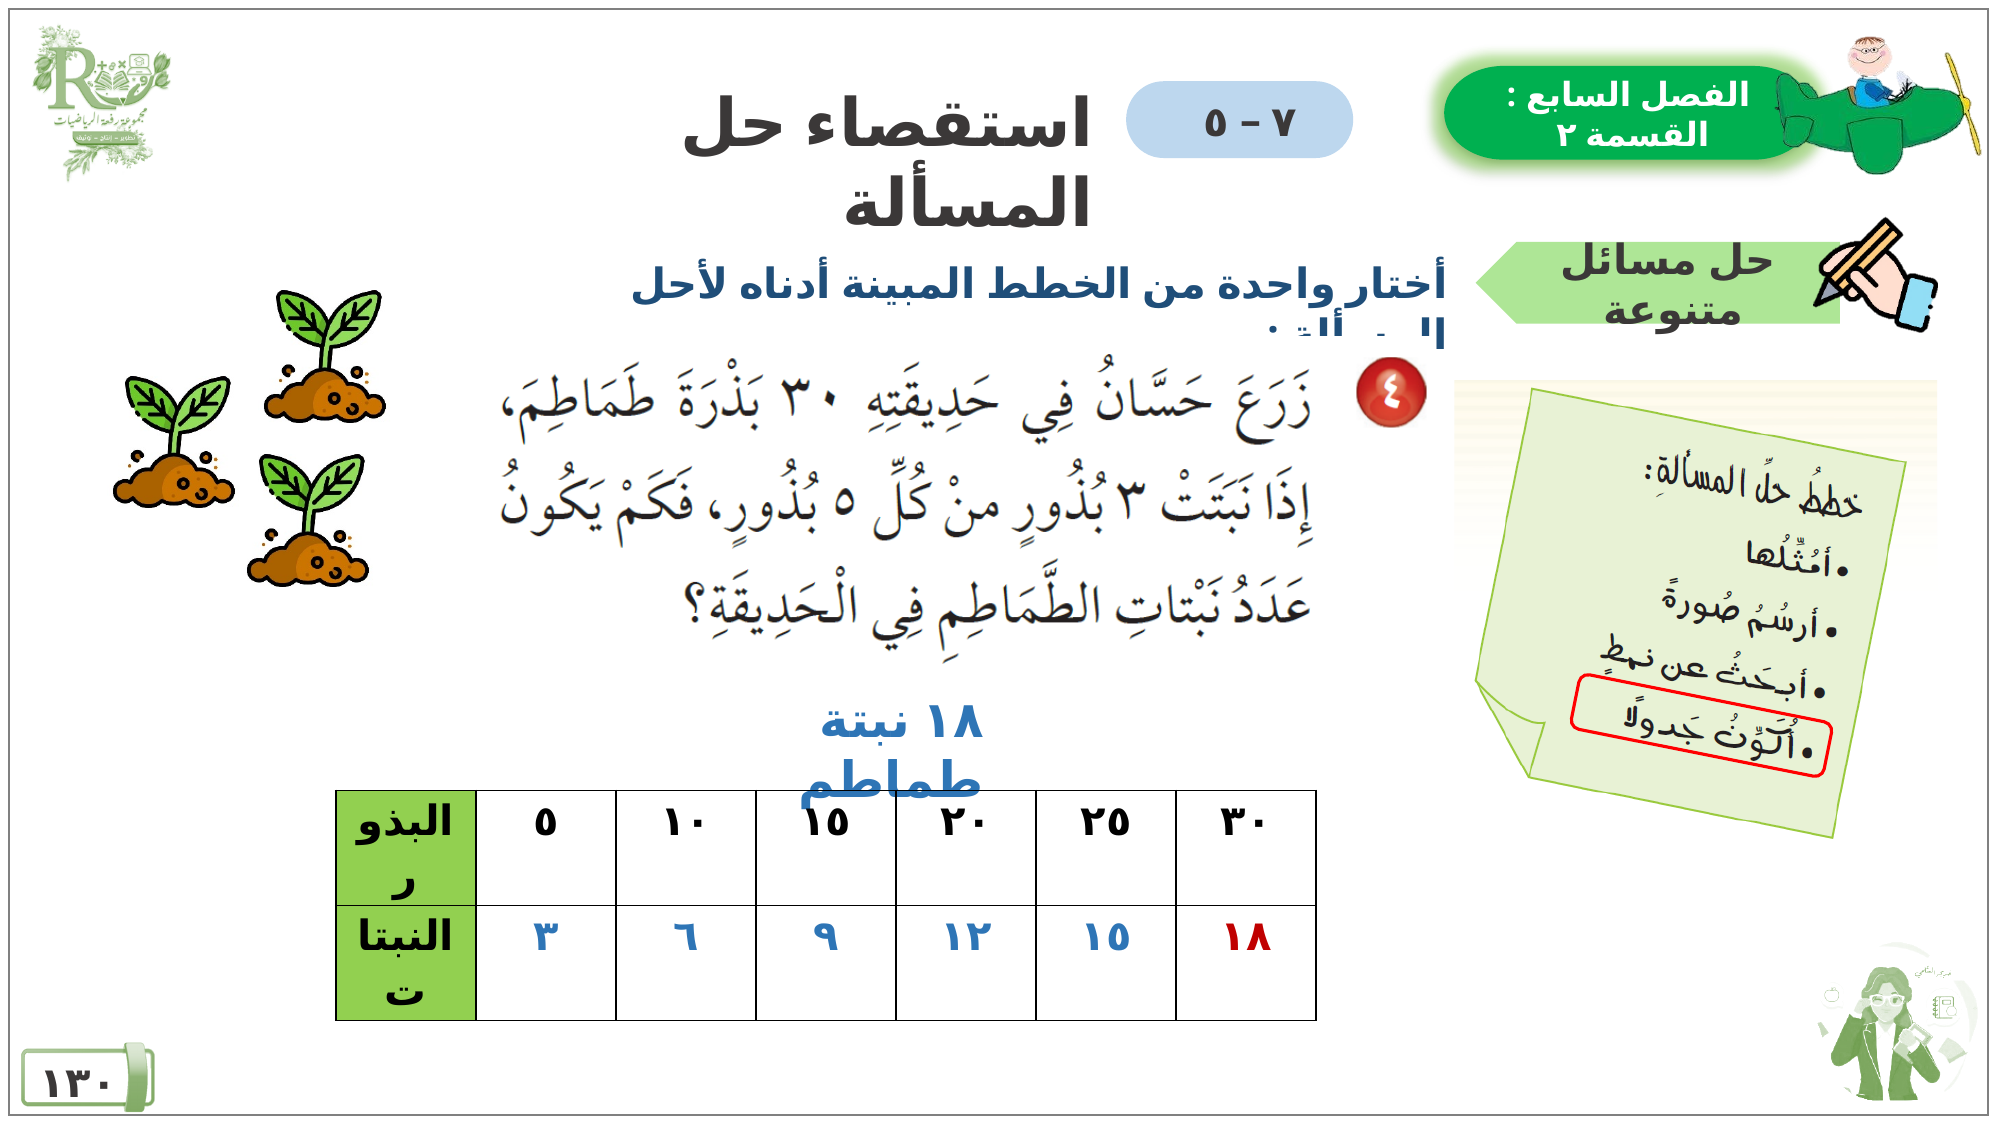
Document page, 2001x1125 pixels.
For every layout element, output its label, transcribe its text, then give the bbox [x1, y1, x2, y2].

text_box استقصاء حل المسألة [543, 71, 1109, 247]
table_cell ٩ [757, 906, 895, 1020]
picture [18, 1040, 157, 1114]
table_header ٢٠ [897, 791, 1035, 905]
picture [1752, 12, 1998, 199]
picture [1806, 931, 1987, 1111]
table_header ٣٠ [1177, 791, 1315, 905]
table_cell ١٥ [1037, 906, 1175, 1020]
table_cell ٣ [477, 906, 615, 1020]
table_cell ١٢ [897, 906, 1035, 1020]
text_box ‌‌حل مسائل متنوعة [1474, 240, 1813, 325]
picture [1454, 379, 1938, 847]
picture [107, 376, 240, 509]
picture [488, 336, 1433, 680]
picture [1813, 212, 1938, 337]
table_cell ٦ [617, 906, 755, 1020]
table_header ٥ [477, 791, 615, 905]
table_cell ١٨ [1177, 906, 1315, 1020]
text_box ١٨ نبتة طماطم [676, 680, 999, 790]
table_header ١٥ [757, 791, 895, 905]
table_header ١٠ [617, 791, 755, 905]
text_box [8, 8, 1989, 1116]
table_cell النبتات [337, 906, 475, 1020]
picture [241, 454, 374, 587]
text_box أختار واحدة من الخطط المبينة أدناه لأحل المسألة : [610, 249, 1463, 365]
picture [258, 290, 391, 423]
picture [18, 15, 198, 194]
table_header ٢٥ [1037, 791, 1175, 905]
text_box ٧ – ٥ [1126, 81, 1354, 159]
table_header البذور [337, 791, 475, 905]
